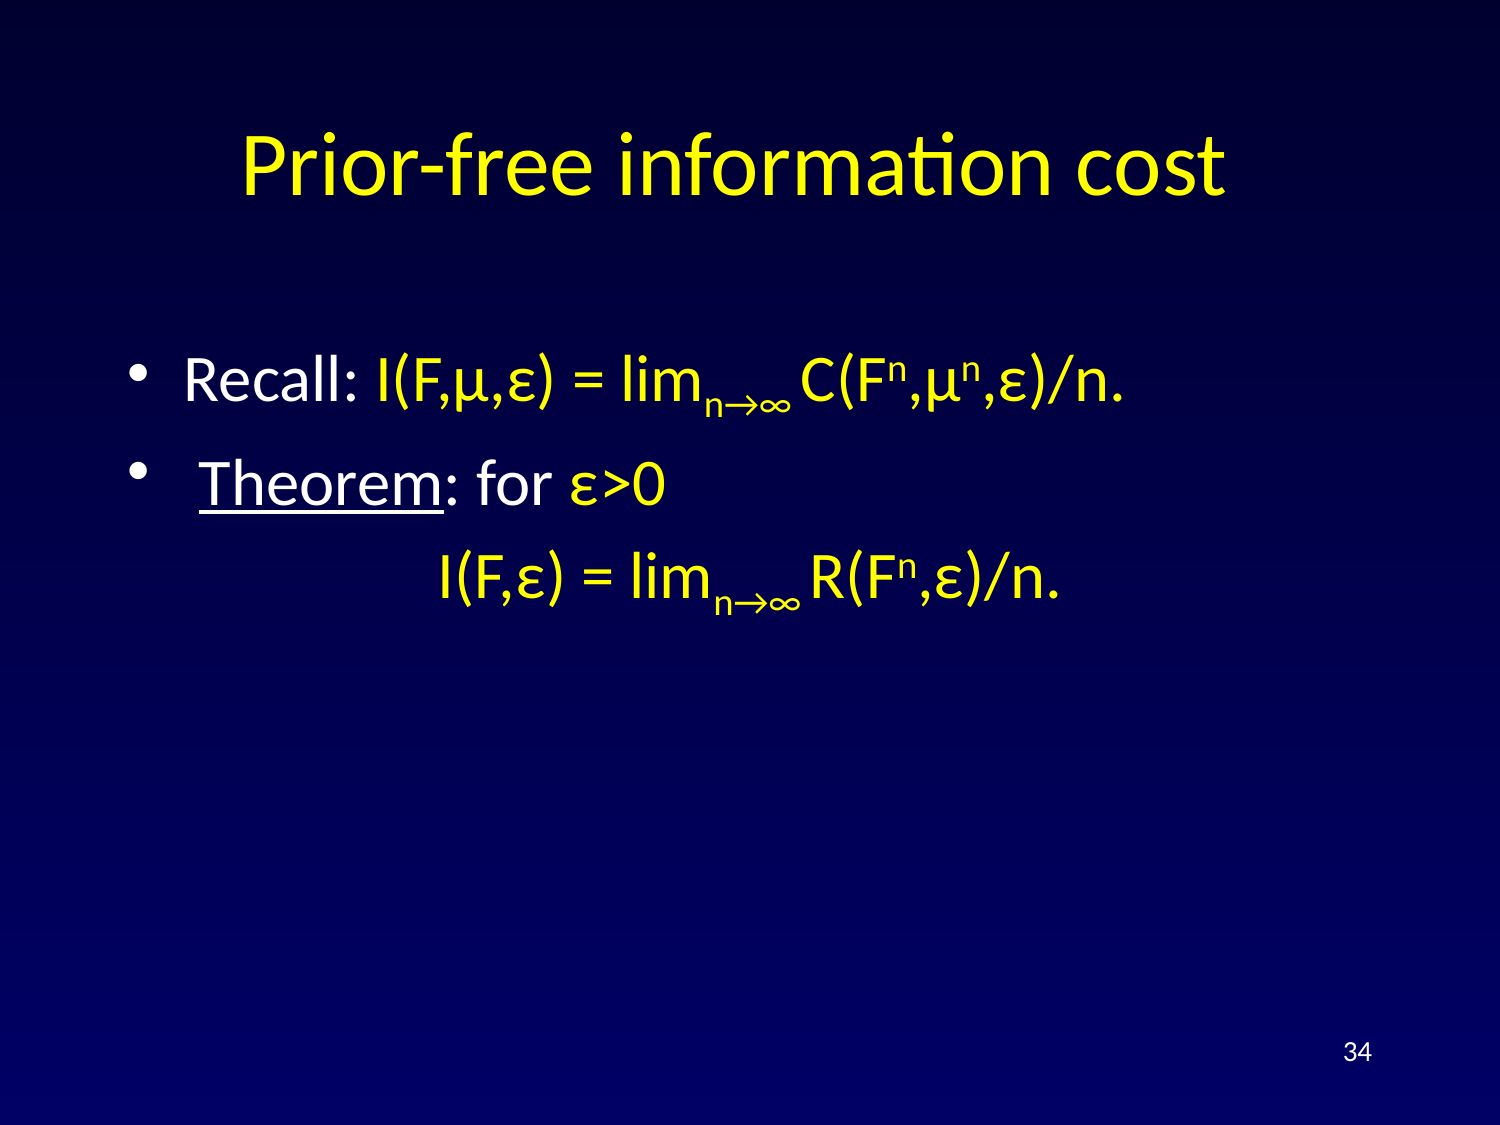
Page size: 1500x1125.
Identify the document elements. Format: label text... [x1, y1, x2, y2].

title Prior-free information cost [112, 64, 1388, 233]
list Recall: I(F,μ,ε) = limn→∞ C(Fn,μn,ε)/n. Theorem: for ε>0 I(F,ε) = limn→∞ R(Fn,ε)/n. [112, 233, 1388, 684]
slide_number 34 [1074, 1024, 1388, 1101]
